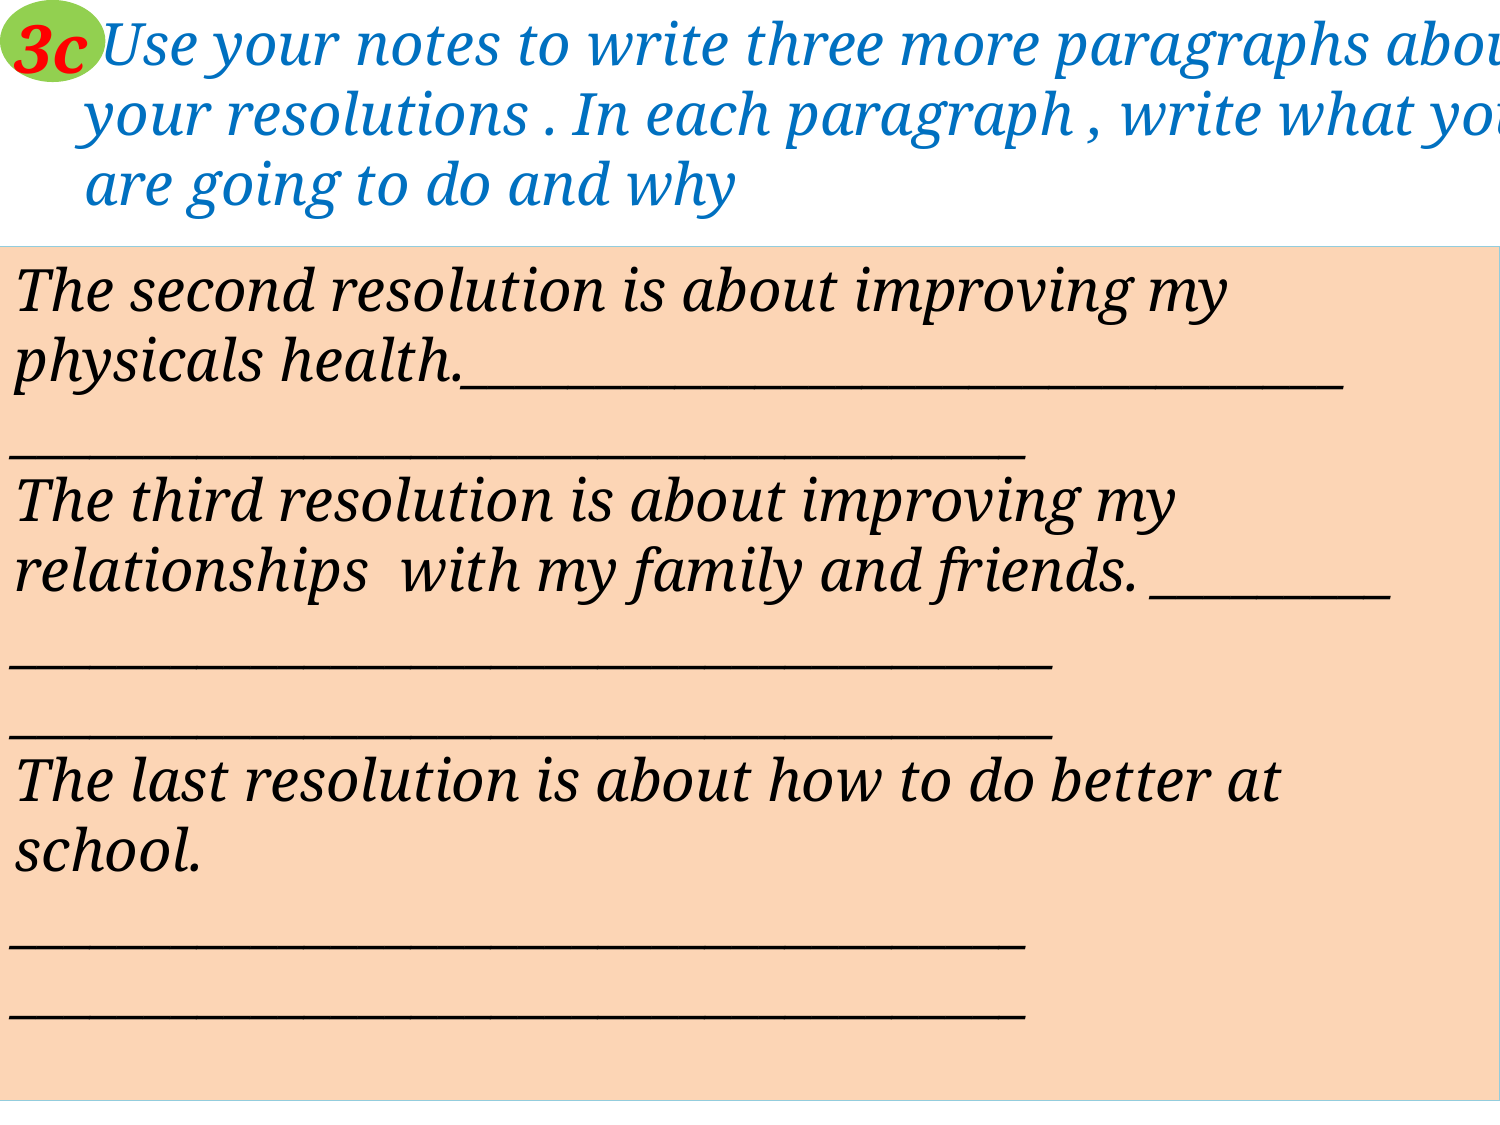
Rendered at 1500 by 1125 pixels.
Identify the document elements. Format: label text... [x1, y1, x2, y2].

text_box 3c [0, 0, 70, 94]
text_box Use your notes to write three more paragraphs about your resolutions . In each paragraph , write what you are going to do and why [70, 0, 1500, 225]
text_box The second resolution is about improving my physicals health._________________________________ ______________________________________ The third resolution is about improving my relationships with my family and friends. _________ _______________________________________ _______________________________________ The last resolution is about how to do better at school. ______________________________________ ______________________________________ [0, 246, 1500, 1101]
